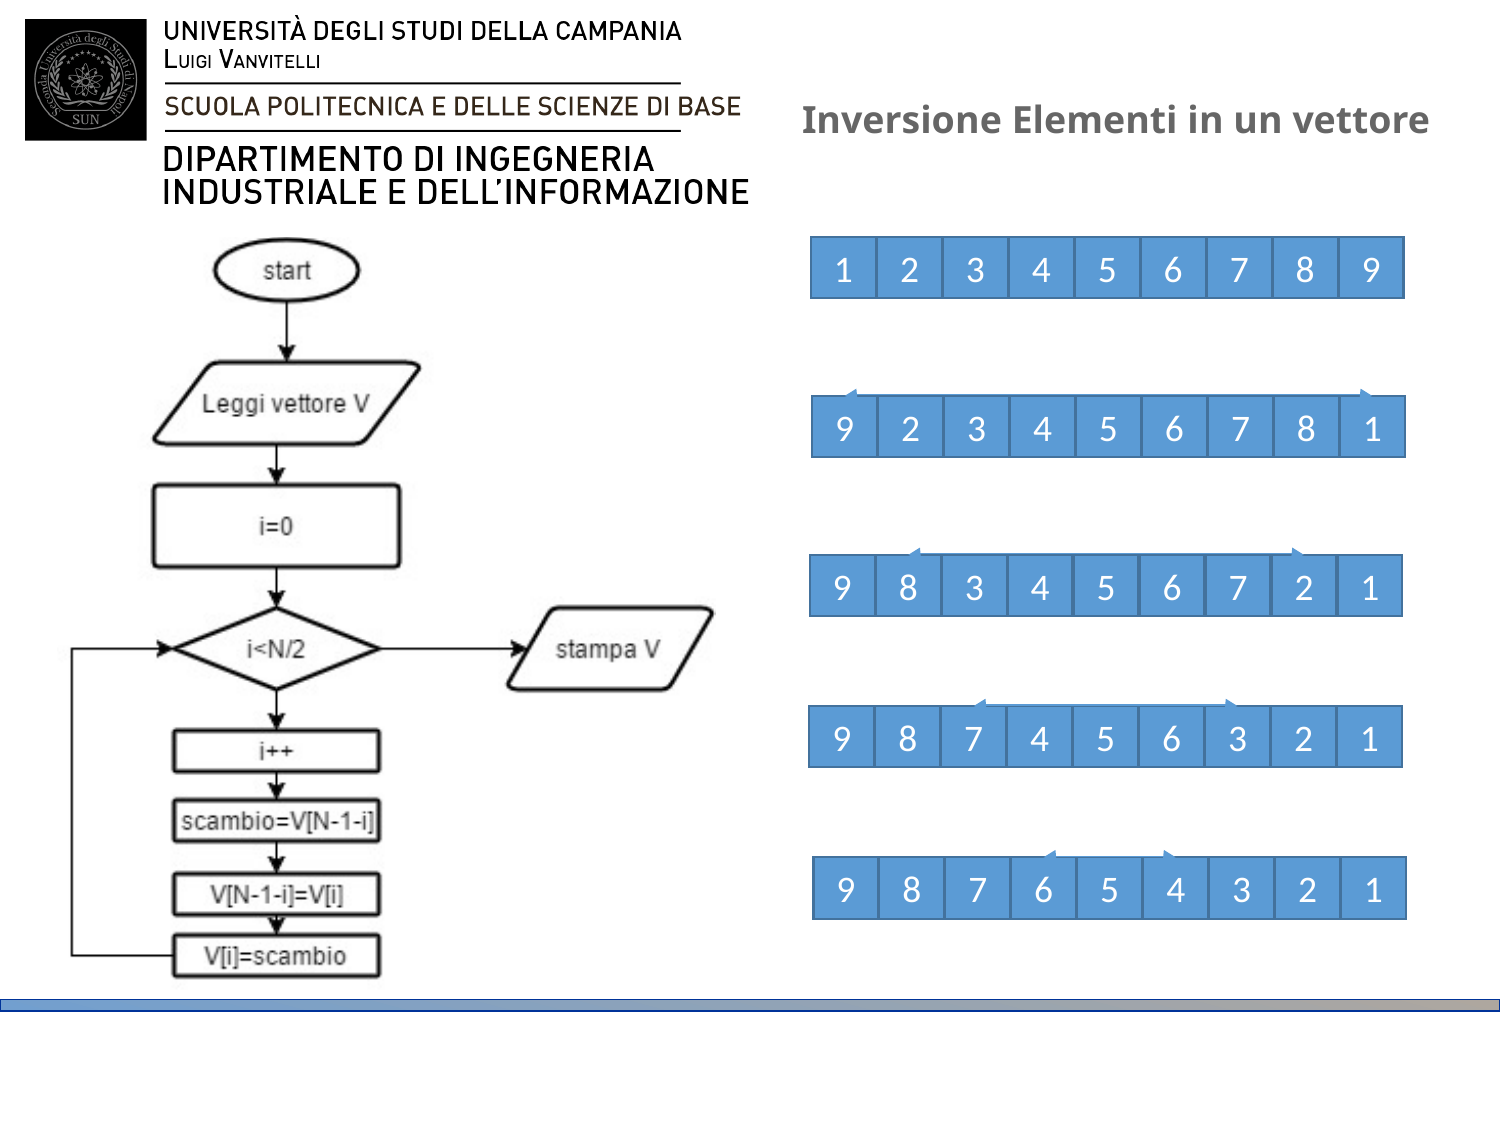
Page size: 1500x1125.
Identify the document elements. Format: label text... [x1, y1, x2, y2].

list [57, 237, 716, 996]
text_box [812, 394, 1405, 458]
title Inversione Elementi in un vettore [774, 34, 1459, 204]
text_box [811, 237, 1404, 299]
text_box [809, 706, 1402, 768]
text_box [809, 554, 1403, 617]
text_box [813, 857, 1406, 919]
